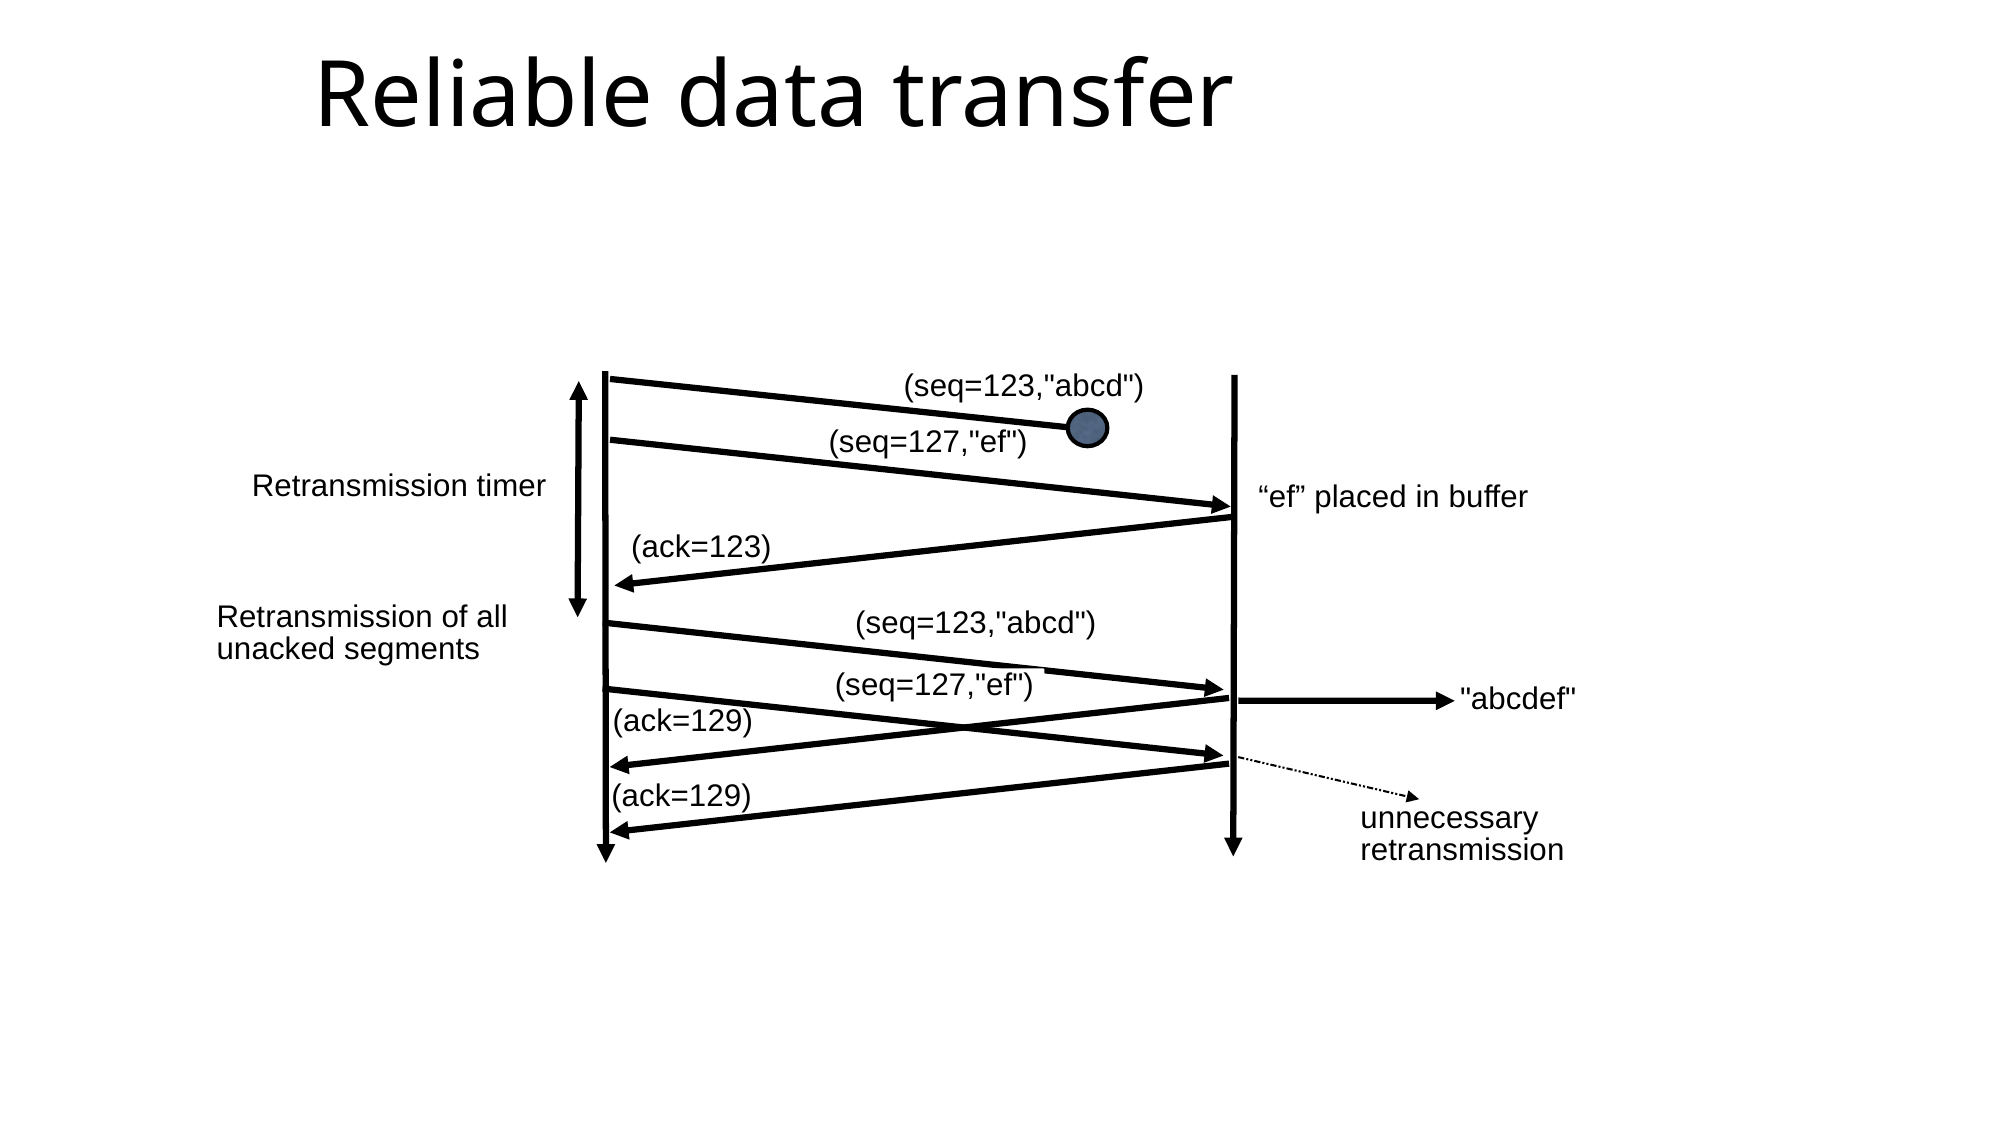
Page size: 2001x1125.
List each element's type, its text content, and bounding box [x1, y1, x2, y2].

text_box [602, 607, 1224, 669]
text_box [1238, 683, 1578, 717]
text_box Retransmission of all unacked segments [216, 602, 518, 666]
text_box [610, 370, 1146, 447]
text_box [602, 669, 1224, 756]
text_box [610, 426, 1231, 507]
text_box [251, 380, 579, 618]
text_box [1227, 520, 1238, 857]
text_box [609, 697, 1230, 763]
text_box [599, 756, 613, 863]
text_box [609, 763, 1230, 833]
text_box “ef” placed in buffer [1258, 482, 1530, 515]
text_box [1238, 757, 1567, 869]
title Reliable data transfer [298, 0, 1709, 199]
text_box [614, 516, 1234, 586]
